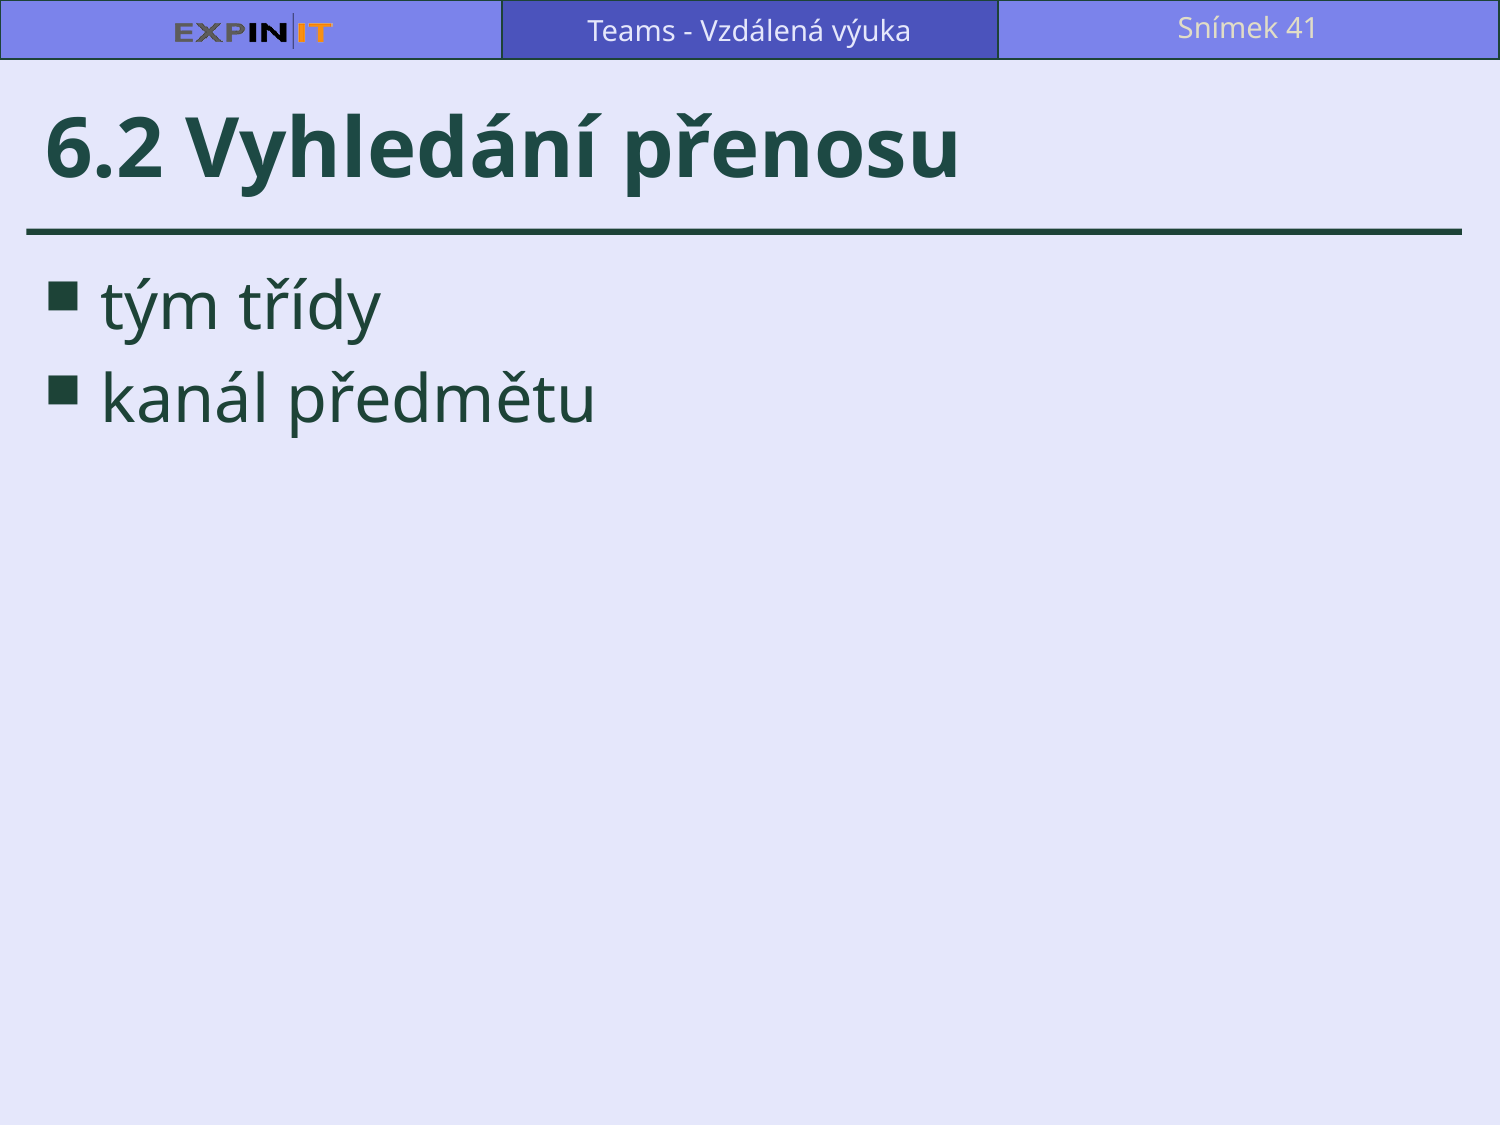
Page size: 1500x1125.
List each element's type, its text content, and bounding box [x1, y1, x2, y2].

picture [175, 13, 333, 49]
footer Teams - Vzdálená výuka [501, 0, 997, 60]
slide_number Snímek 41 [997, 0, 1500, 60]
title 6.2 Vyhledání přenosu [30, 66, 1459, 222]
list tým třídy kanál předmětu [29, 255, 1459, 1106]
